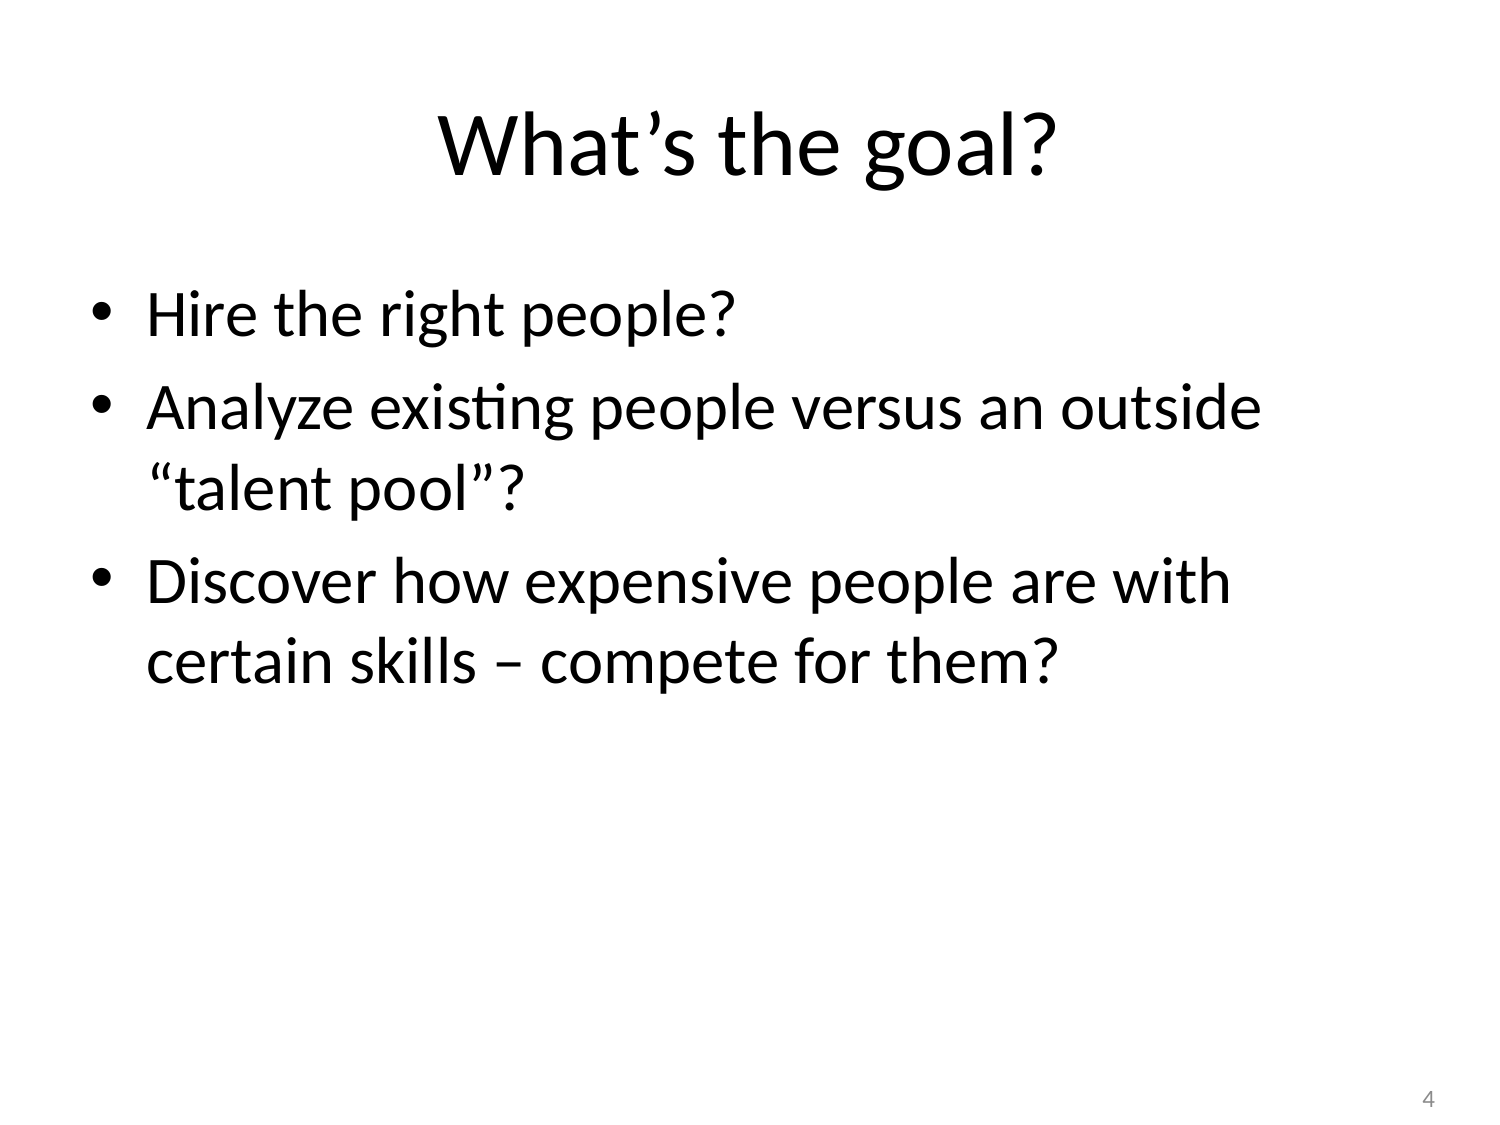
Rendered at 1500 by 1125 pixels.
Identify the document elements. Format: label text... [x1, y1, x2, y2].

list Hire the right people? Analyze existing people versus an outside “talent pool”? Discover how expensive people are with certain skills – compete for them? [75, 262, 1425, 1005]
title What’s the goal? [75, 45, 1425, 233]
